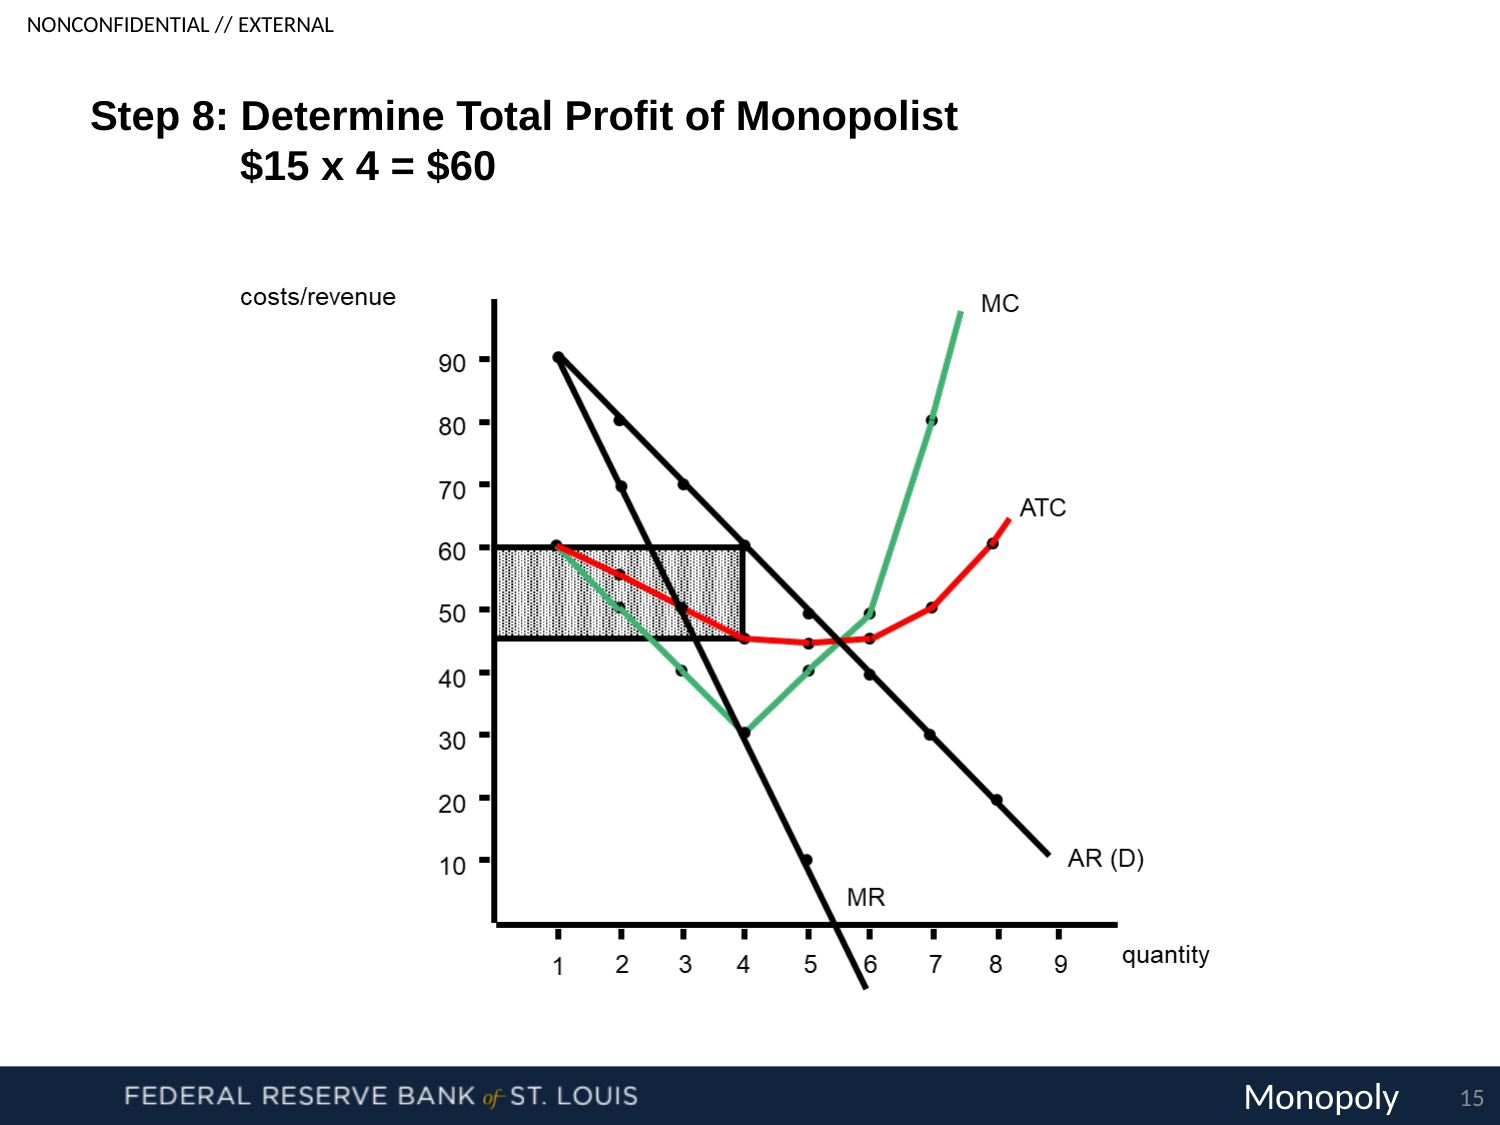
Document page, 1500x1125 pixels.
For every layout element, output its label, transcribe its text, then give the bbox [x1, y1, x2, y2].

text_box Monopoly [1228, 1064, 1425, 1125]
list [225, 271, 1275, 996]
title Step 8: Determine Total Profit of Monopolist $15 x 4 = $60 [75, 45, 1425, 233]
